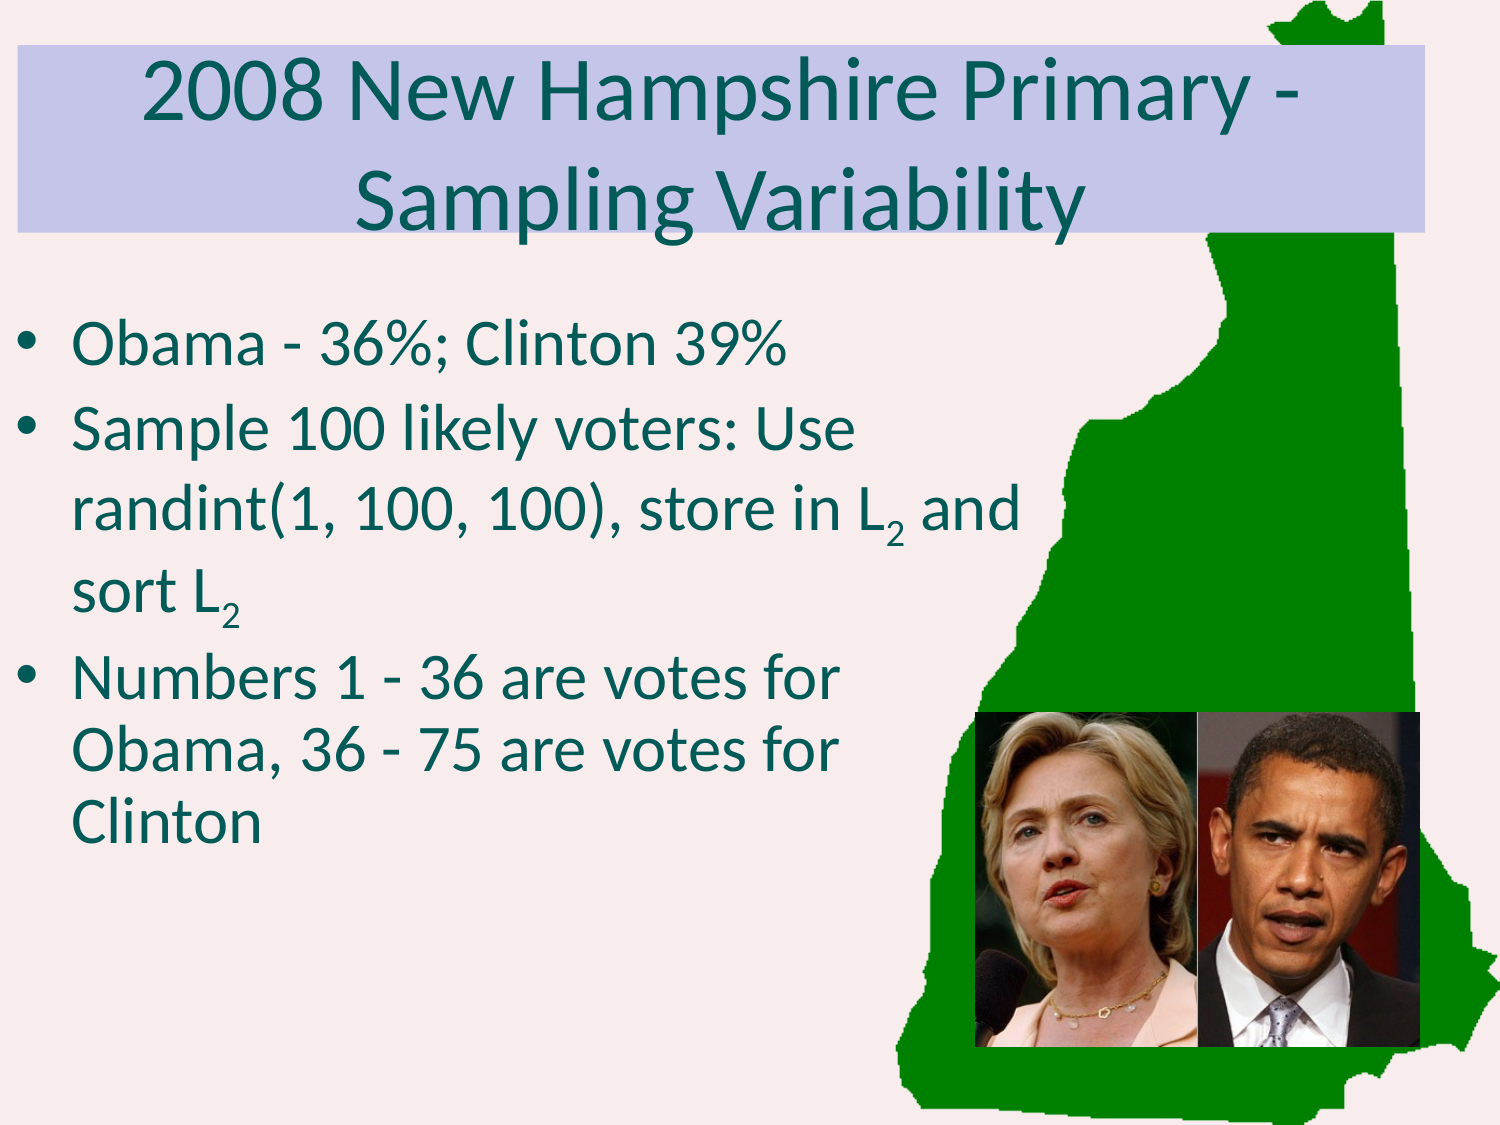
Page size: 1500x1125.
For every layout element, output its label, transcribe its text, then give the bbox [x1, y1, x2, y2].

title 2008 New Hampshire Primary -Sampling Variability [17, 44, 889, 233]
list Obama - 36%; Clinton 39% Sample 100 likely voters: Use randint(1, 100, 100), store in L2 and sort L2 Numbers 1 - 36 are votes for Obama, 36 - 75 are votes for Clinton [0, 299, 889, 976]
picture [894, 0, 1500, 1125]
